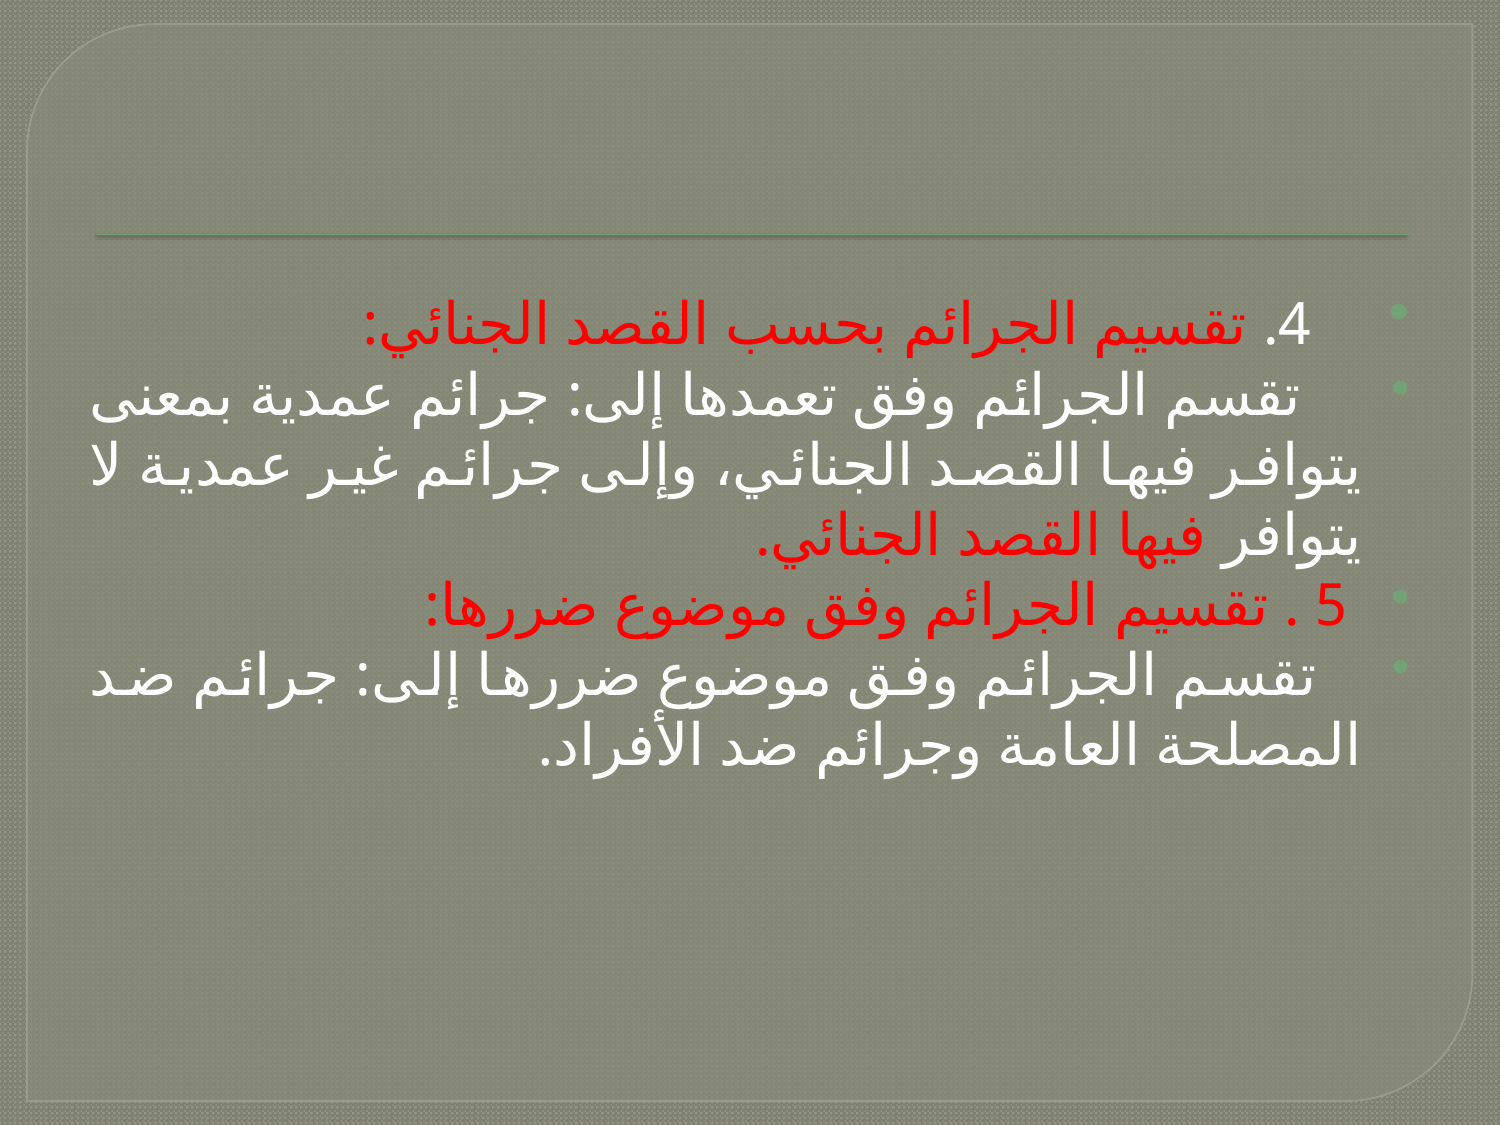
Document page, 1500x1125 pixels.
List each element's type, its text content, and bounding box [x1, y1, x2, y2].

list 4. تقسيم الجرائم بحسب القصد الجنائي: تقسم الجرائم وفق تعمدها إلى: جرائم عمدية بمعنى يتوافر فيها القصد الجنائي، وإلى جرائم غير عمدية لا يتوافر فيها القصد الجنائي. 5 . تقسيم الجرائم وفق موضوع ضررها: تقسم الجرائم وفق موضوع ضررها إلى: جرائم ضد المصلحة العامة وجرائم ضد الأفراد. [75, 270, 1425, 1013]
